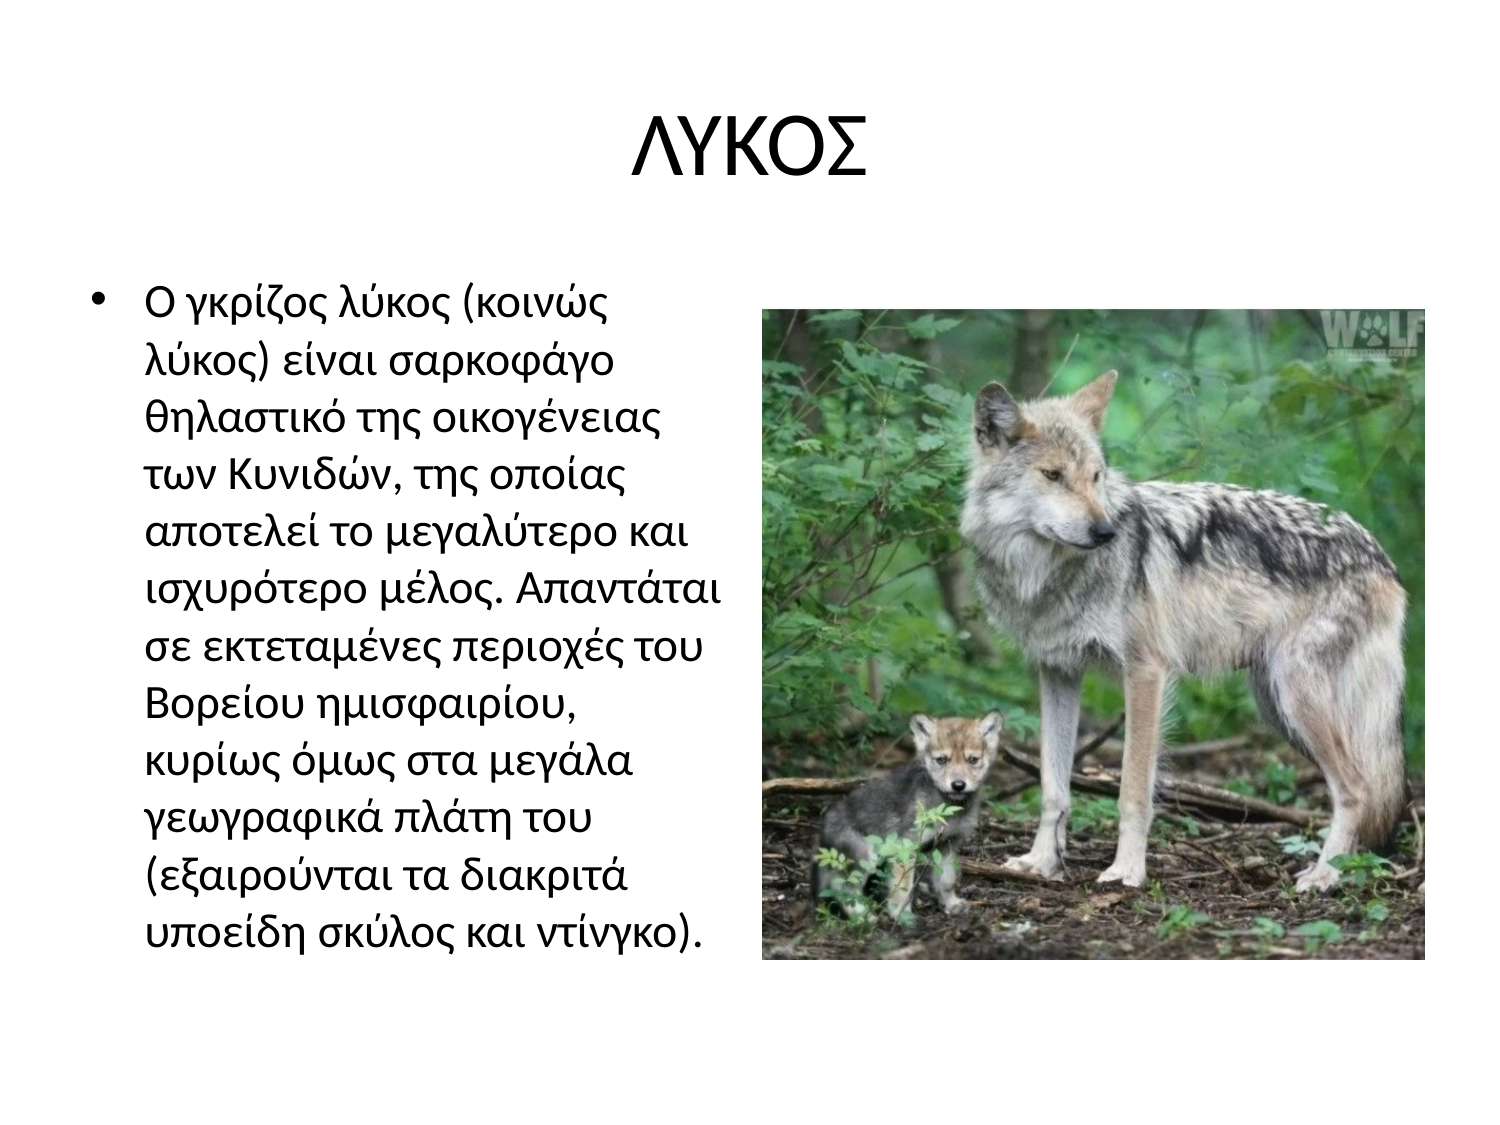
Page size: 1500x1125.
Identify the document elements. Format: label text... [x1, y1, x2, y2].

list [762, 307, 1426, 960]
list Ο γκρίζος λύκος (κοινώς λύκος) είναι σαρκοφάγο θηλαστικό της οικογένειας των Κυνιδών, της οποίας αποτελεί το μεγαλύτερο και ισχυρότερο μέλος. Απαντάται σε εκτεταμένες περιοχές του Βορείου ημισφαιρίου, κυρίως όμως στα μεγάλα γεωγραφικά πλάτη του (εξαιρούνται τα διακριτά υποείδη σκύλος και ντίνγκο). [75, 262, 738, 1005]
title ΛΥΚΟΣ [75, 45, 1425, 233]
